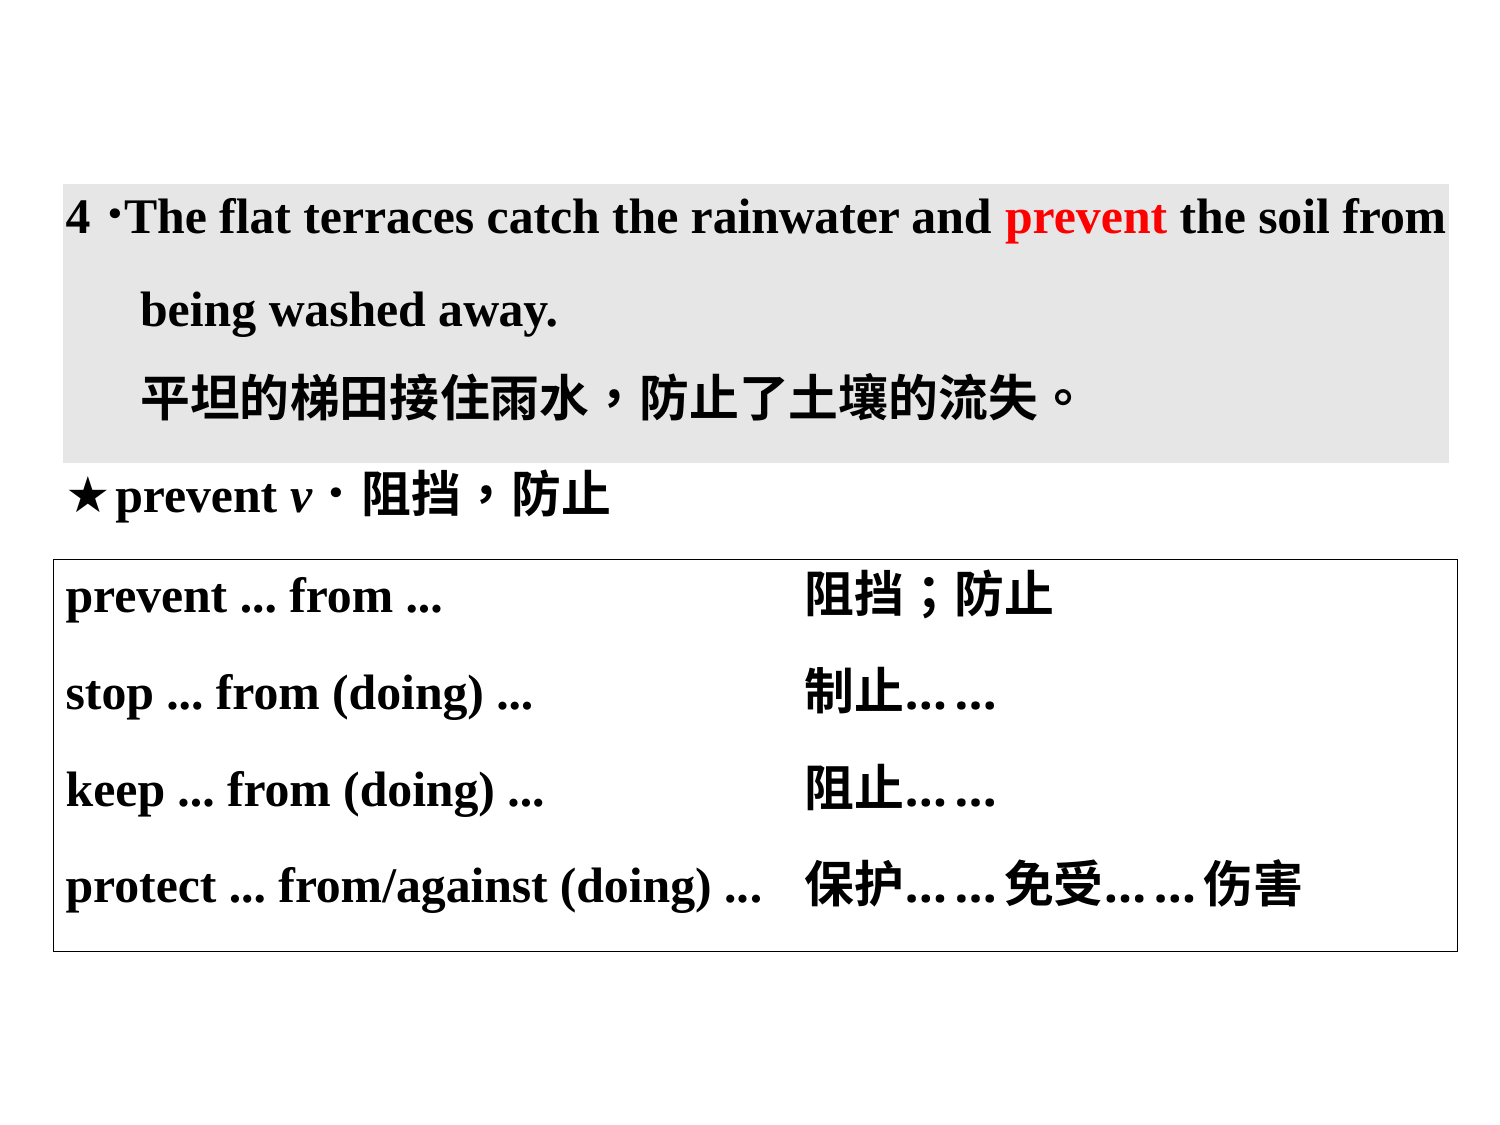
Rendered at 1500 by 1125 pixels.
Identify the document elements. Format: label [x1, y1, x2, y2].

text_box [53, 183, 1459, 953]
